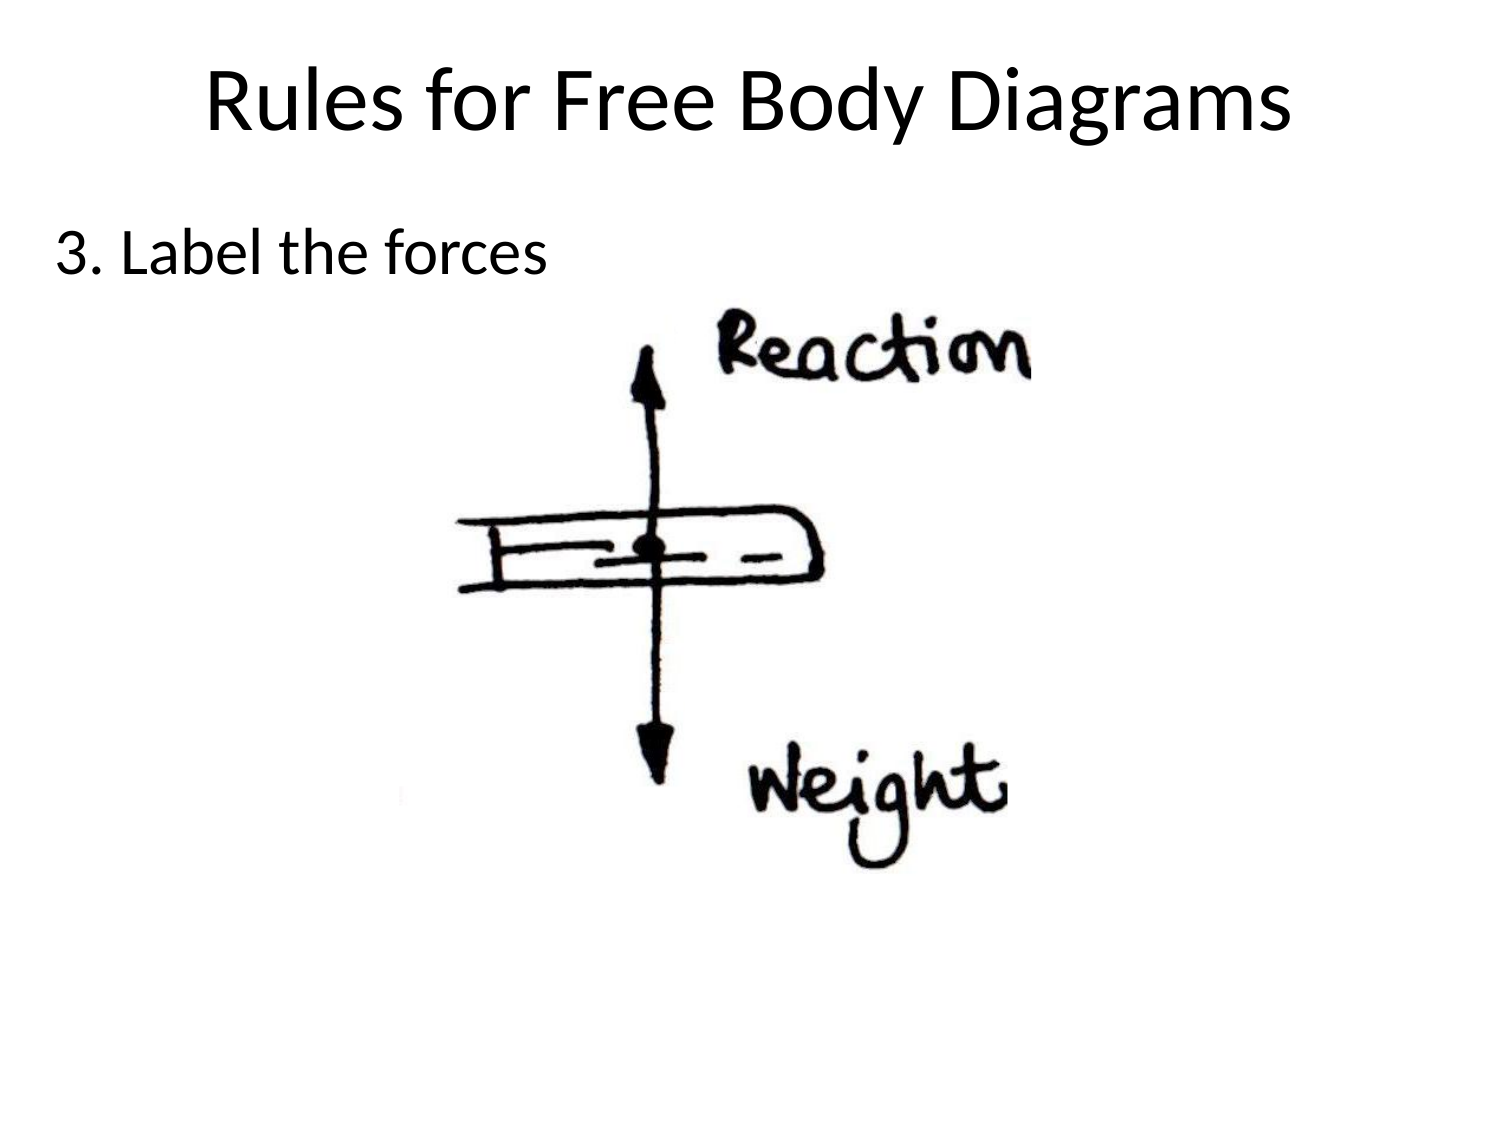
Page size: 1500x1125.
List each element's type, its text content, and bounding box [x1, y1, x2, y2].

text_box 3. Label the forces [39, 200, 1478, 325]
title Rules for Free Body Diagrams [75, 0, 1425, 188]
picture [399, 282, 1069, 888]
